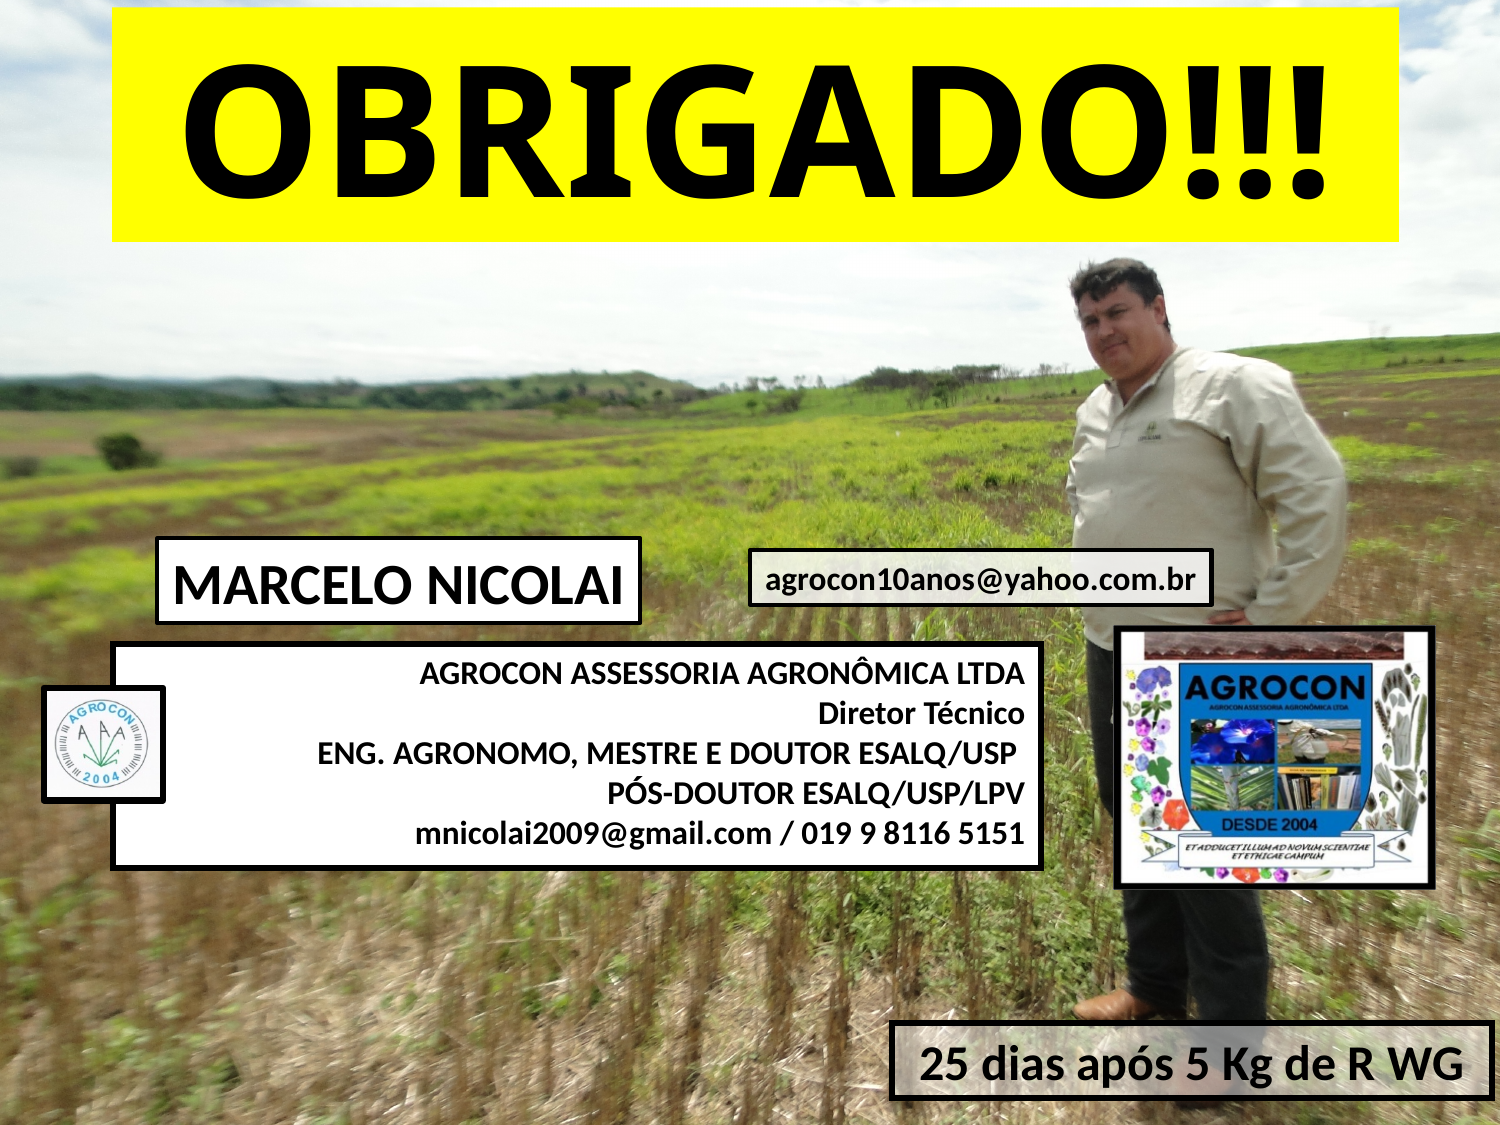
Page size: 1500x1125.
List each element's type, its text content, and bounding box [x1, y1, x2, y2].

text_box agrocon10anos@yahoo.com.br [750, 549, 1212, 605]
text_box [46, 643, 1042, 869]
text_box OBRIGADO!!! [112, 7, 1399, 242]
picture [0, 0, 1500, 1125]
text_box MARCELO NICOLAI [157, 538, 641, 624]
text_box 25 dias após 5 Kg de R WG [891, 1023, 1493, 1098]
